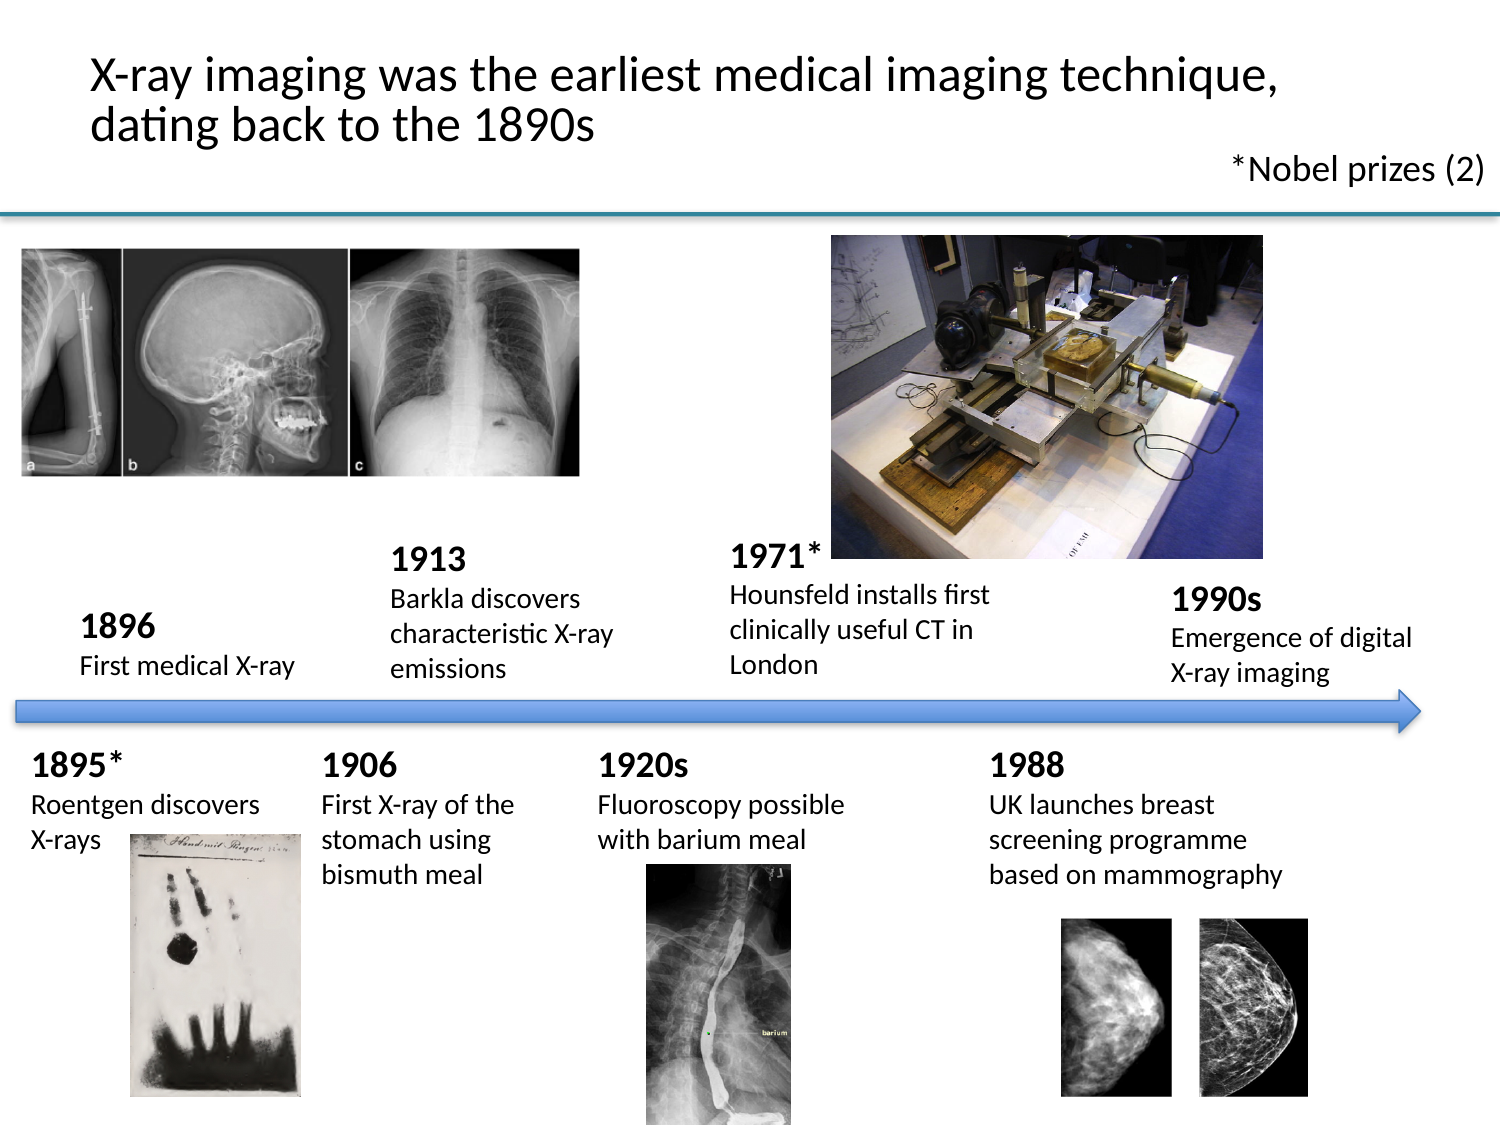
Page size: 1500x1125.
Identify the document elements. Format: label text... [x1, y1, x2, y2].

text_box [582, 732, 861, 1125]
picture [15, 241, 585, 482]
text_box 1895* Roentgen discovers X-rays [16, 732, 290, 863]
text_box 1906 First X-ray of the stomach using bismuth meal [306, 732, 581, 898]
text_box *Nobel prizes (2) [1214, 137, 1500, 197]
title X-ray imaging was the earliest medical imaging technique, dating back to the 1890s [75, 45, 1425, 163]
text_box 1913 Barkla discovers characteristic X-ray emissions [375, 526, 706, 692]
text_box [714, 235, 1263, 691]
text_box 1896 First medical X-ray [64, 593, 311, 689]
picture [129, 834, 302, 1097]
text_box [15, 699, 1150, 723]
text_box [973, 732, 1150, 1097]
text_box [1155, 565, 1444, 1097]
